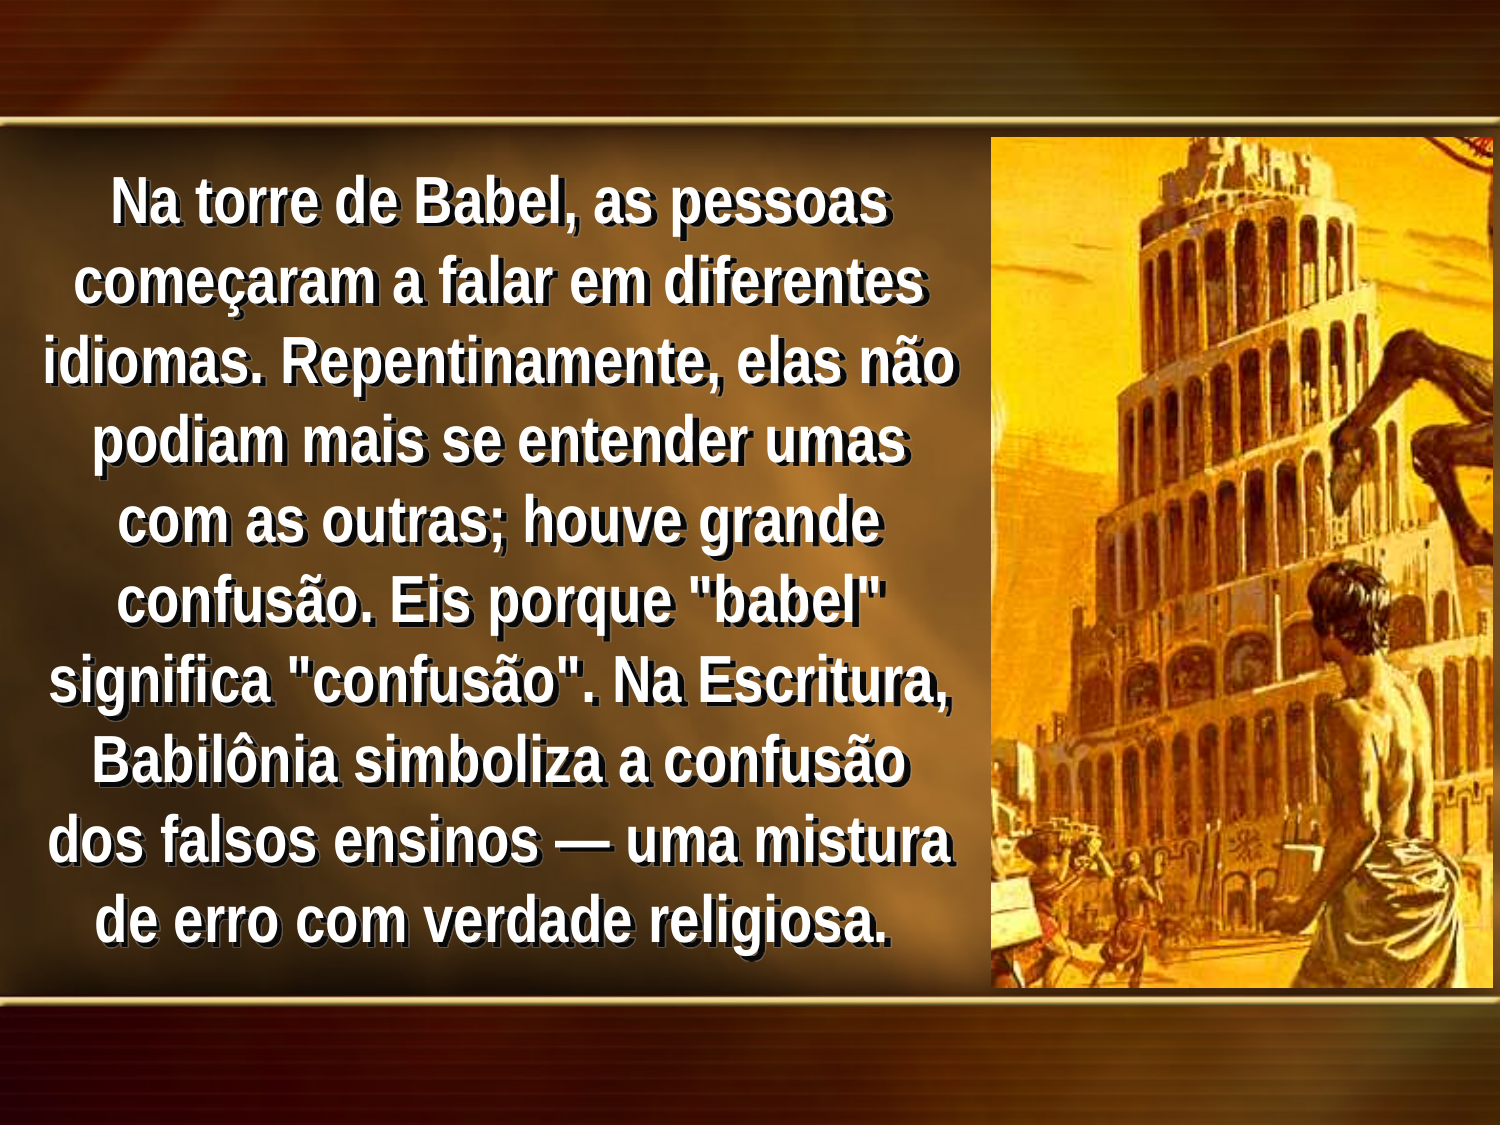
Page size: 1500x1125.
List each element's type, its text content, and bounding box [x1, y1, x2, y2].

title Na torre de Babel, as pessoas começaram a falar em diferentes idiomas. Repentinamente, elas não podiam mais se entender umas com as outras; houve grande confusão. Eis porque "babel" significa "confusão". Na Escritura, Babilônia simboliza a confusão dos falsos ensinos — uma mistura de erro com verdade religiosa. [24, 200, 975, 913]
picture [0, 0, 1500, 1125]
